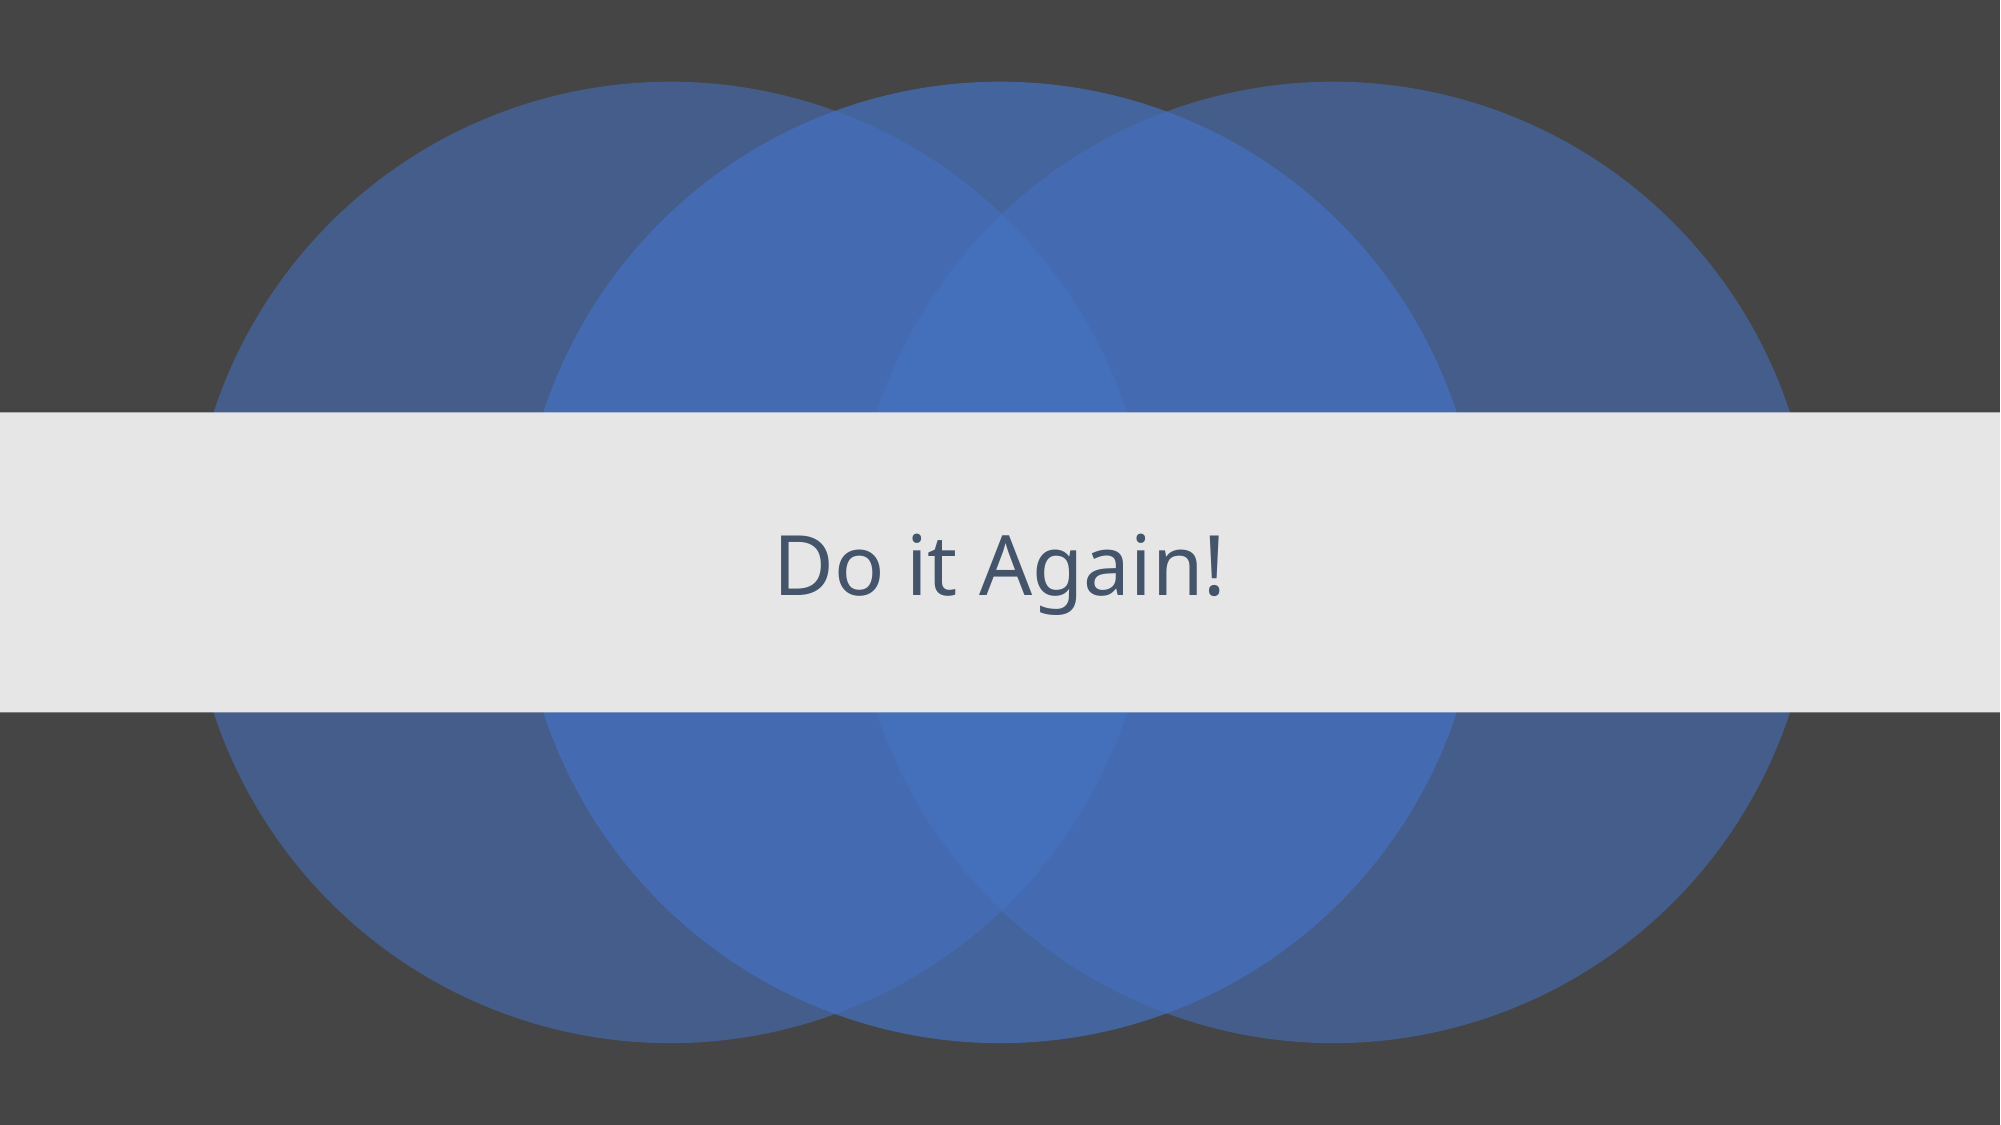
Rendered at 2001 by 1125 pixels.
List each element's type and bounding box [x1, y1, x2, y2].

text_box [0, 411, 189, 713]
text_box [189, 81, 1814, 1044]
text_box [1814, 411, 2000, 713]
